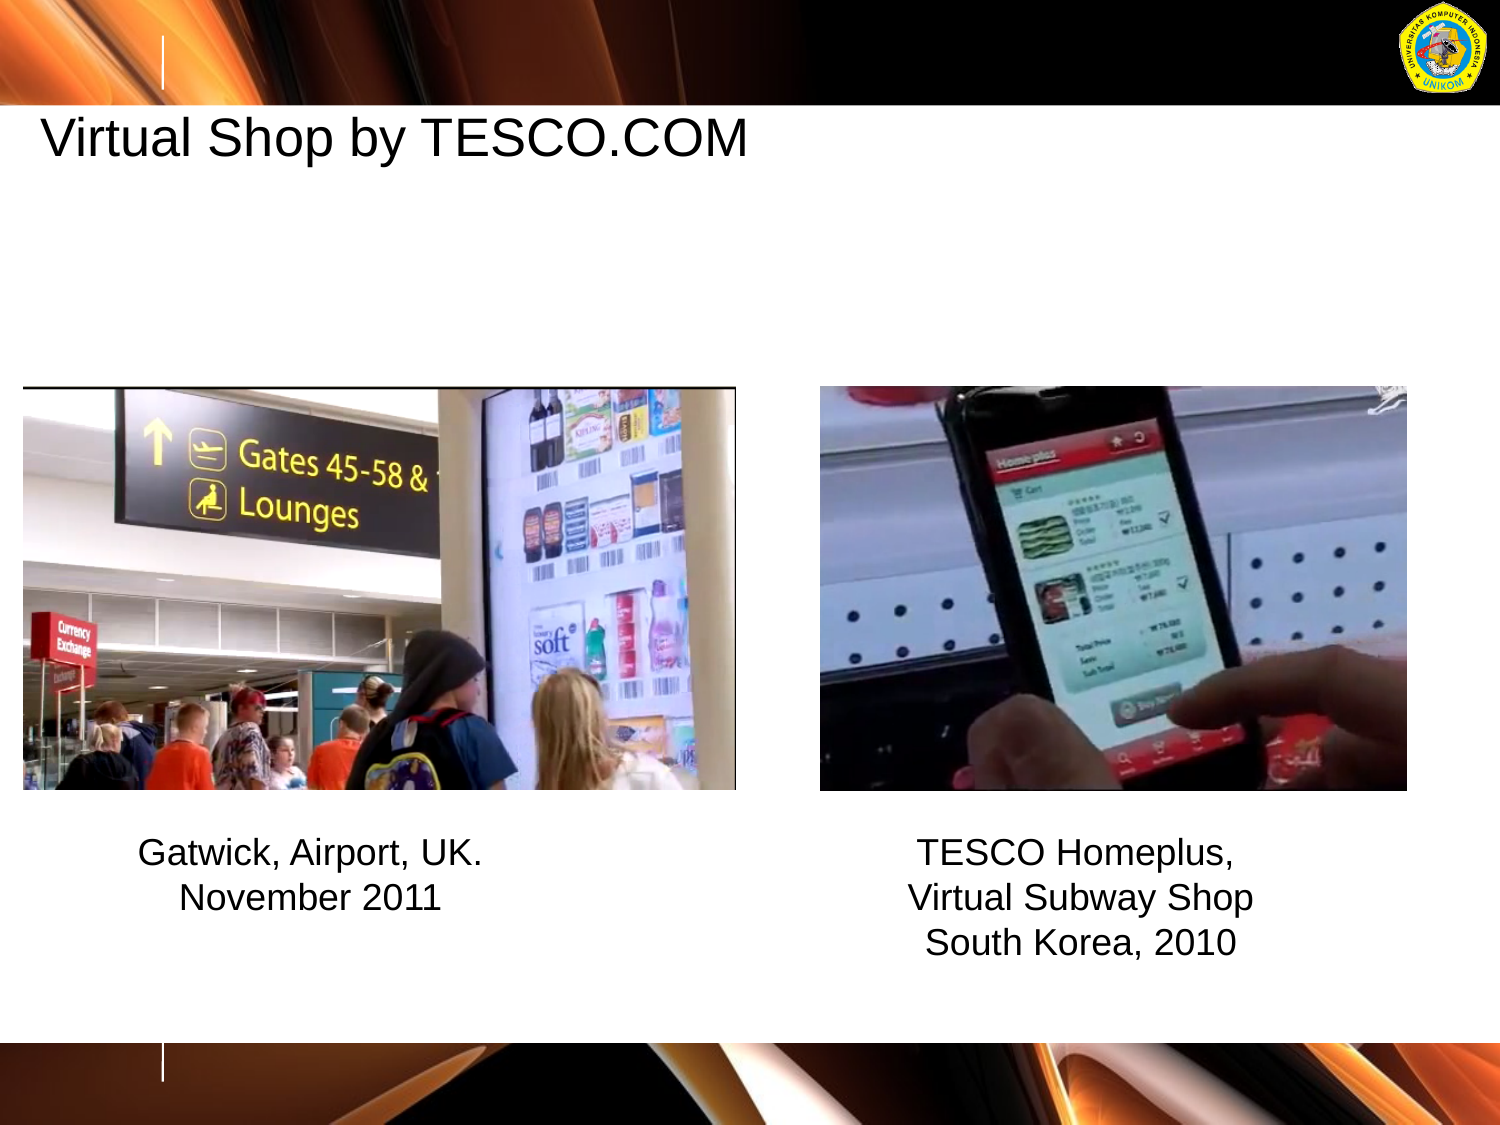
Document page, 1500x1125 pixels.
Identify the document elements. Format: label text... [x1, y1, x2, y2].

picture [0, 1043, 1500, 1125]
title Virtual Shop by TESCO.COM [25, 101, 1500, 176]
text_box Gatwick, Airport, UK. November 2011 [70, 820, 551, 925]
picture [820, 386, 1407, 791]
picture [0, 0, 1500, 105]
picture [23, 386, 736, 790]
text_box TESCO Homeplus, Virtual Subway Shop South Korea, 2010 [892, 820, 1270, 970]
